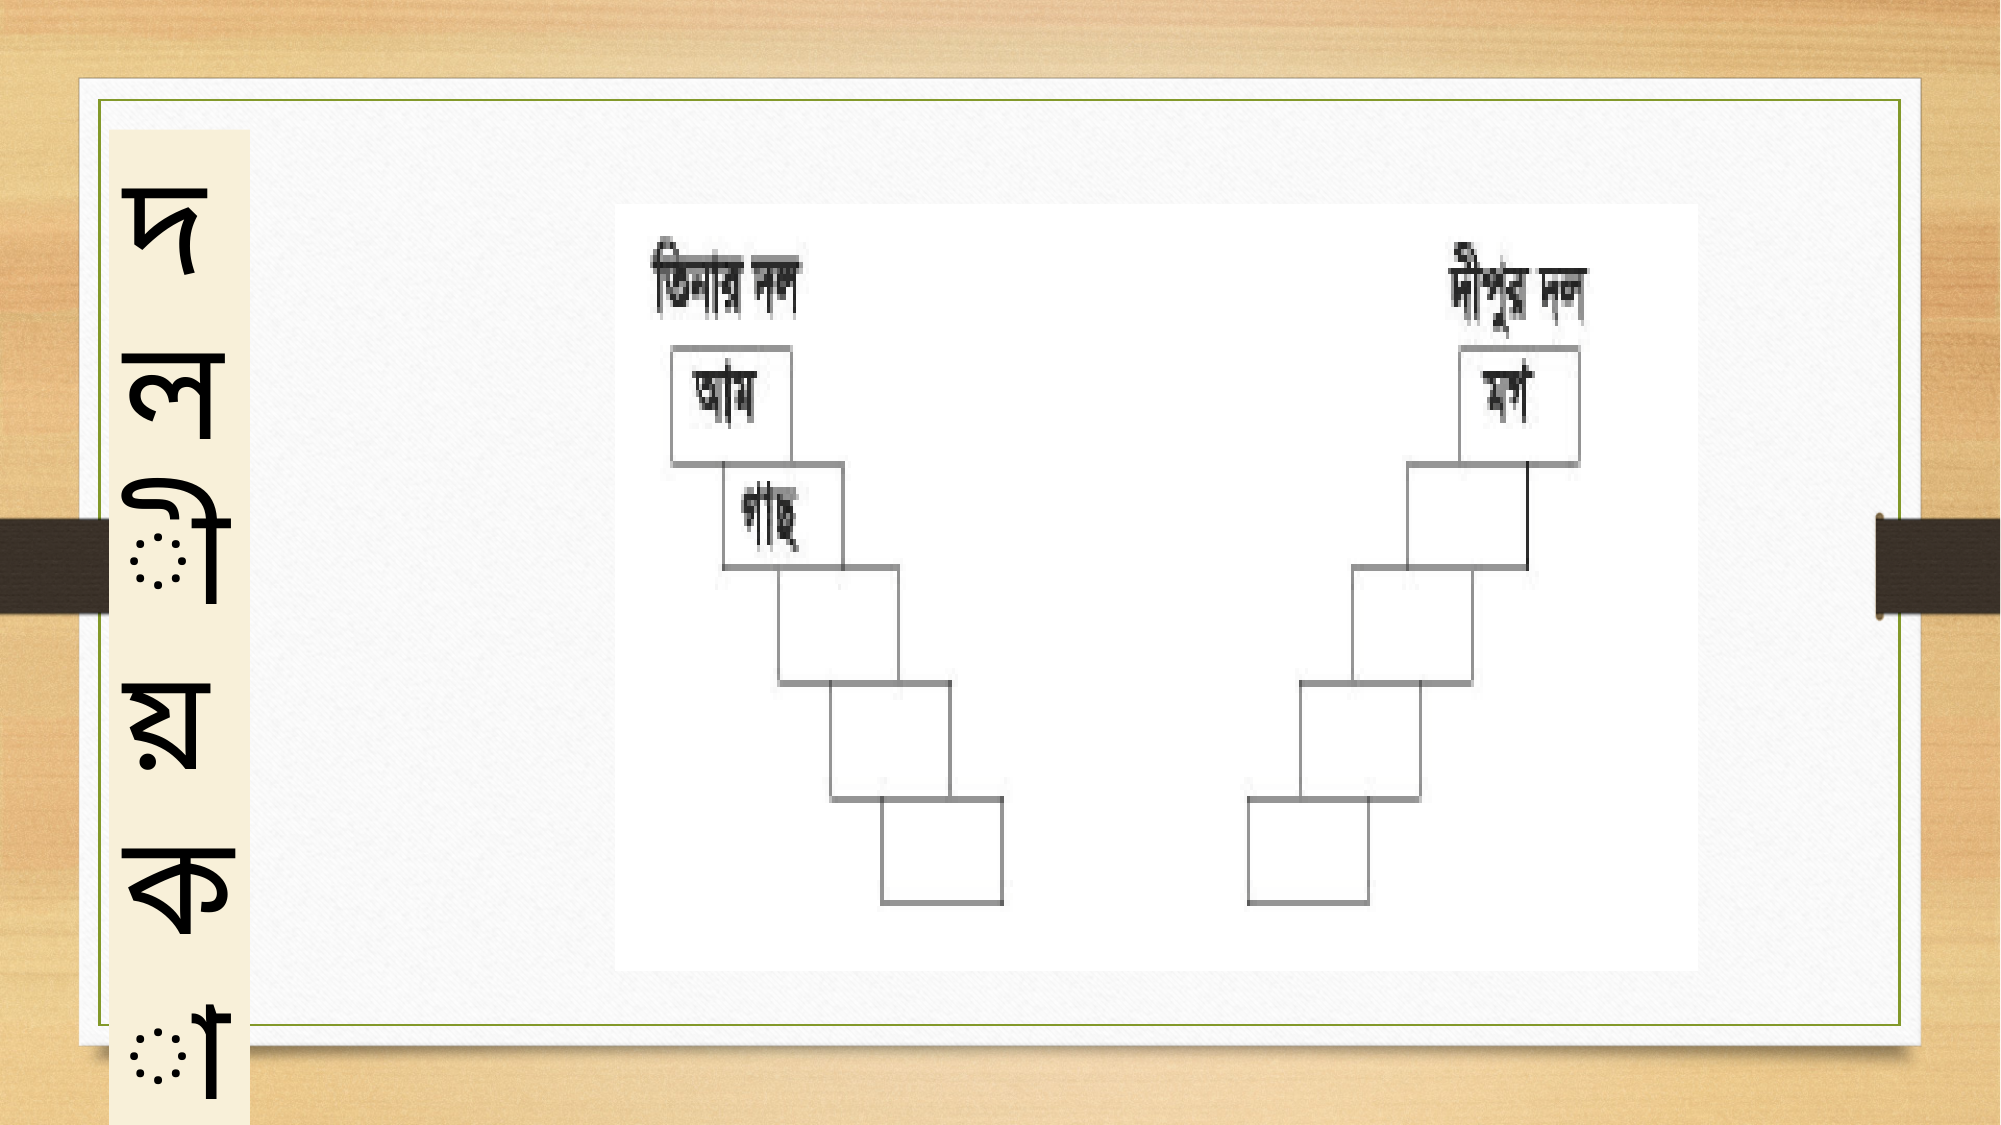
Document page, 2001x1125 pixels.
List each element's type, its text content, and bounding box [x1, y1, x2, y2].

picture [0, 0, 2001, 1125]
text_box দ লী য় কা জ [109, 129, 250, 1125]
